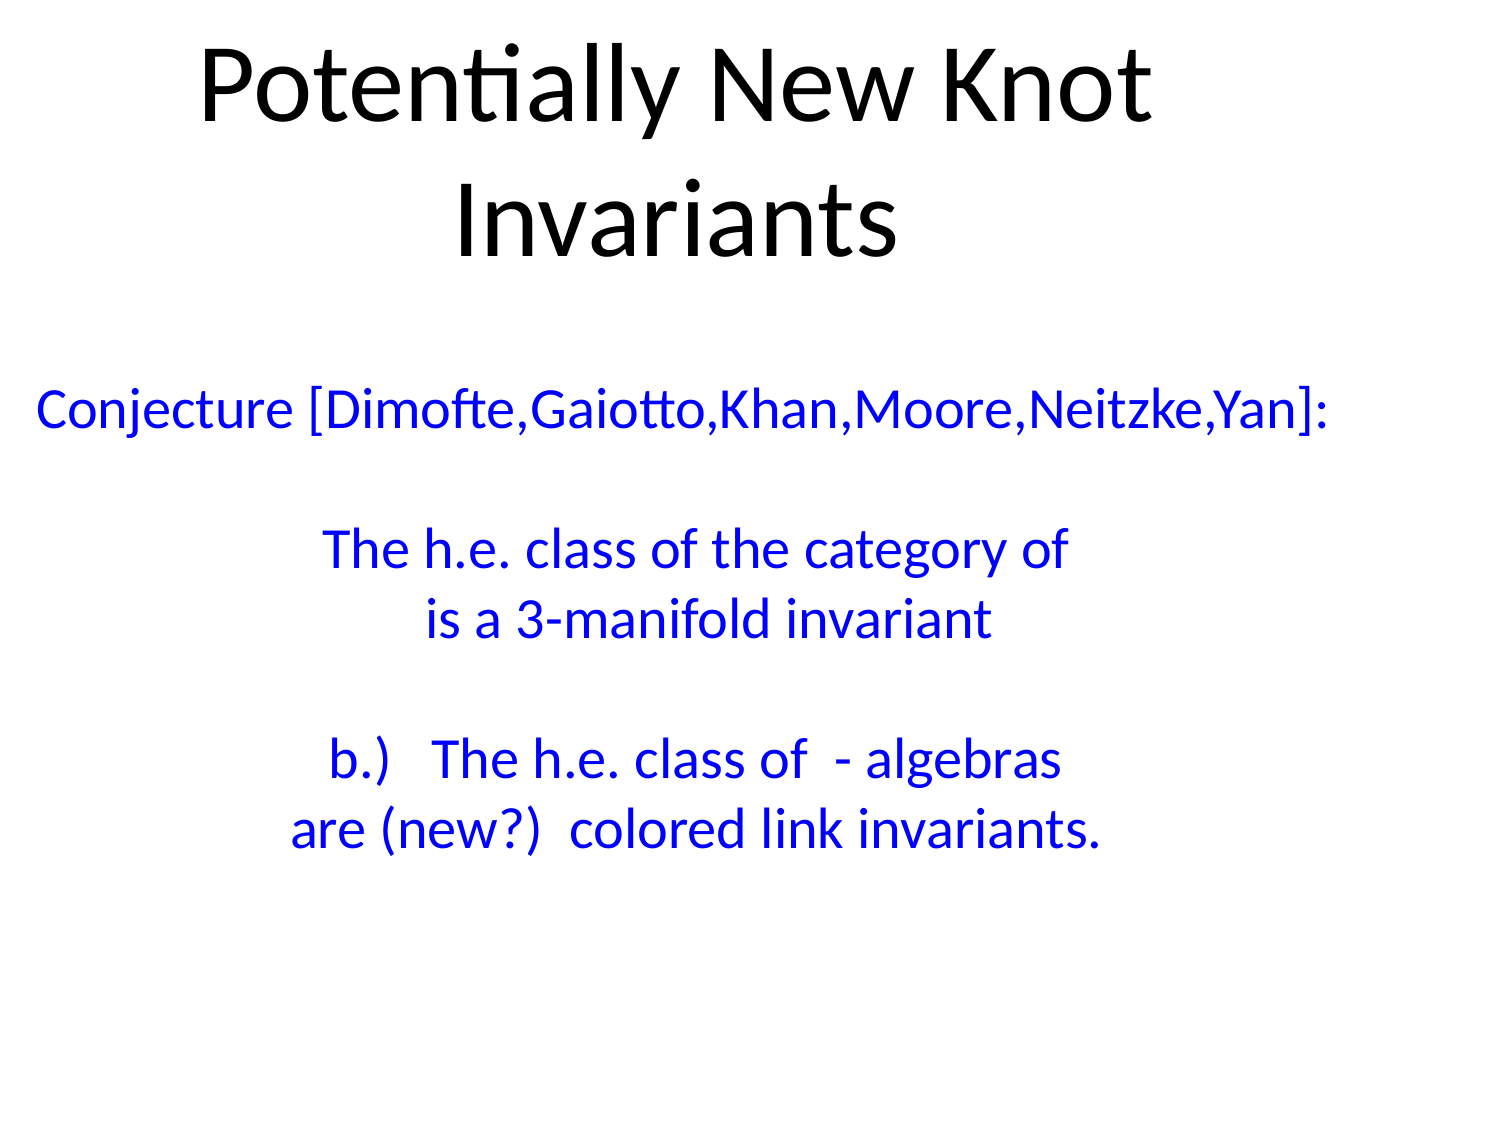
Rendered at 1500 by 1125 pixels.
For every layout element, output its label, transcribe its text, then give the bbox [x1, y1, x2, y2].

title Potentially New Knot Invariants [174, 62, 1178, 226]
